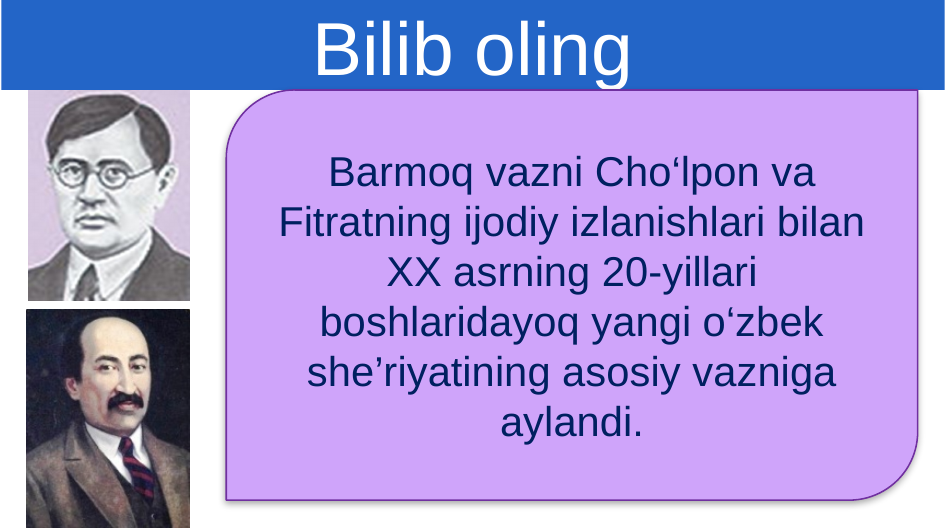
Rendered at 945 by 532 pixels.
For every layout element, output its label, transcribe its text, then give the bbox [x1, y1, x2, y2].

picture [25, 309, 191, 529]
text_box Bilib oling [1, 0, 945, 90]
text_box Barmoq vazni Cho‘lpon va Fitratning ijodiy izlanishlari bilan XX asrning 20-yillari boshlaridayoq yangi o‘zbek she’riyatining asosiy vazniga aylandi. [225, 89, 919, 501]
picture [27, 89, 191, 302]
